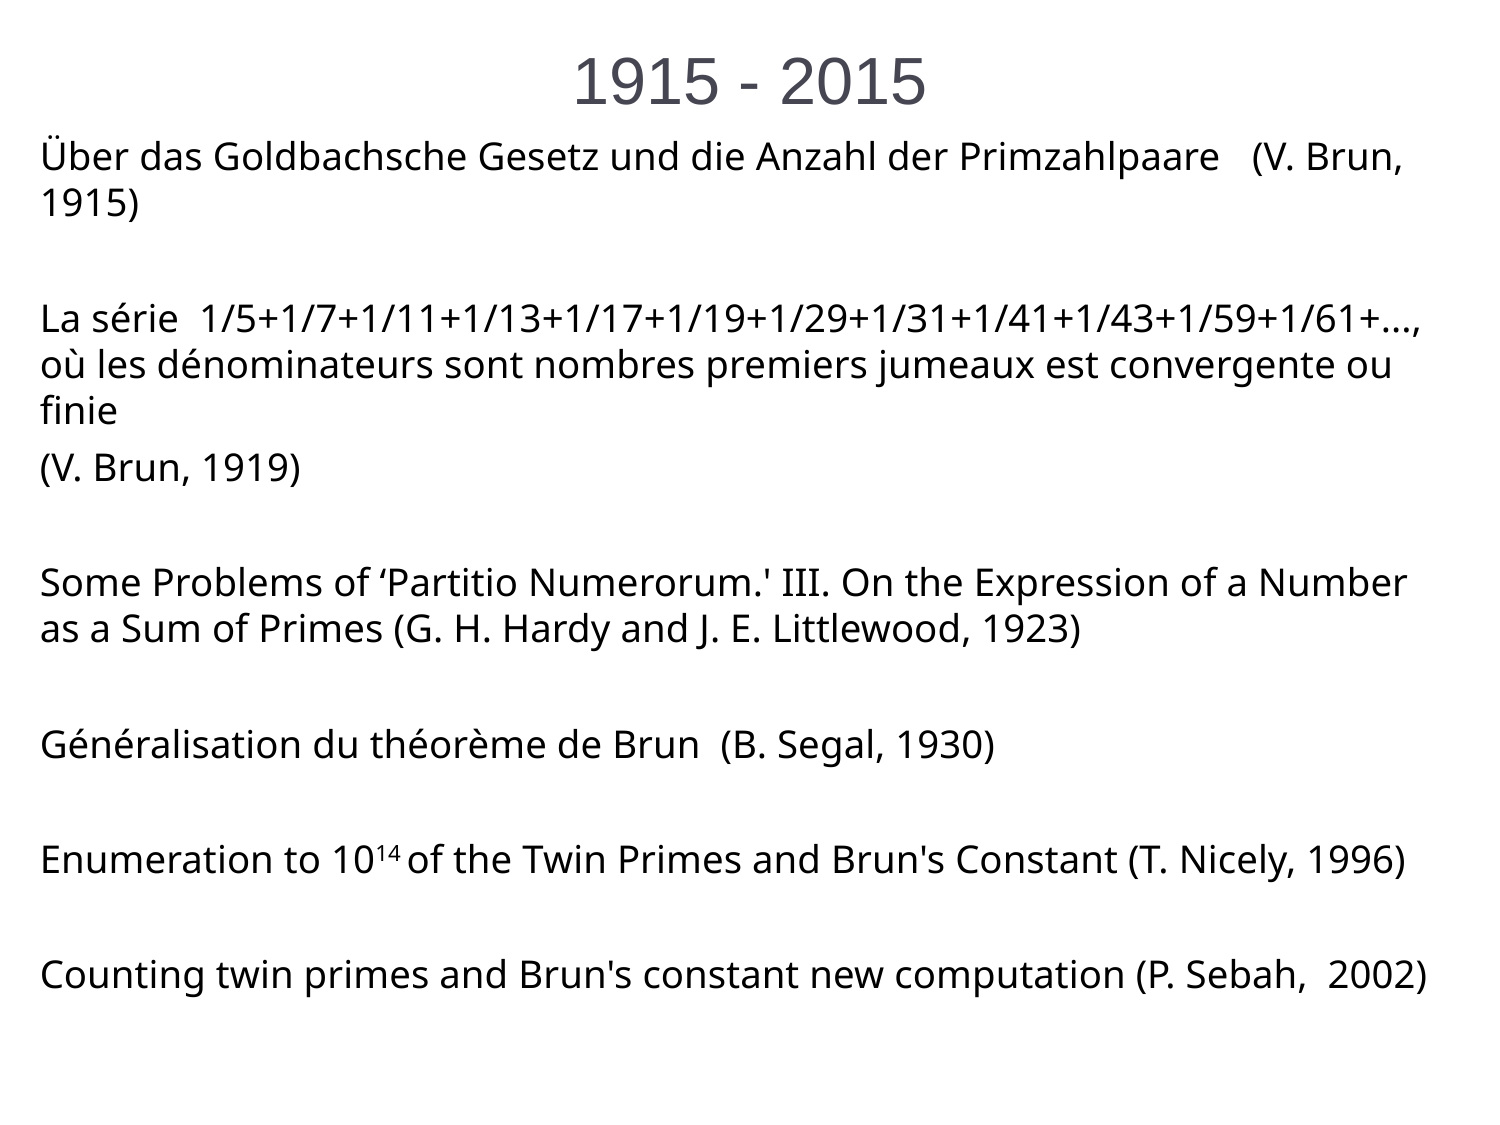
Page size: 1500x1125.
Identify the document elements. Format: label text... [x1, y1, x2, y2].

title 1915 - 2015 [75, 24, 1425, 125]
list Über das Goldbachsche Gesetz und die Anzahl der Primzahlpaare (V. Brun, 1915) La série 1/5+1/7+1/11+1/13+1/17+1/19+1/29+1/31+1/41+1/43+1/59+1/61+..., où les dénominateurs sont nombres premiers jumeaux est convergente ou finie (V. Brun, 1919) Some Problems of ‘Partitio Numerorum.' III. On the Expression of a Number as a Sum of Primes (G. H. Hardy and J. E. Littlewood, 1923) Généralisation du théorème de Brun (B. Segal, 1930) Enumeration to 1014 of the Twin Primes and Brun's Constant (T. Nicely, 1996) Counting twin primes and Brun's constant new computation (P. Sebah, 2002) [24, 125, 1475, 1010]
